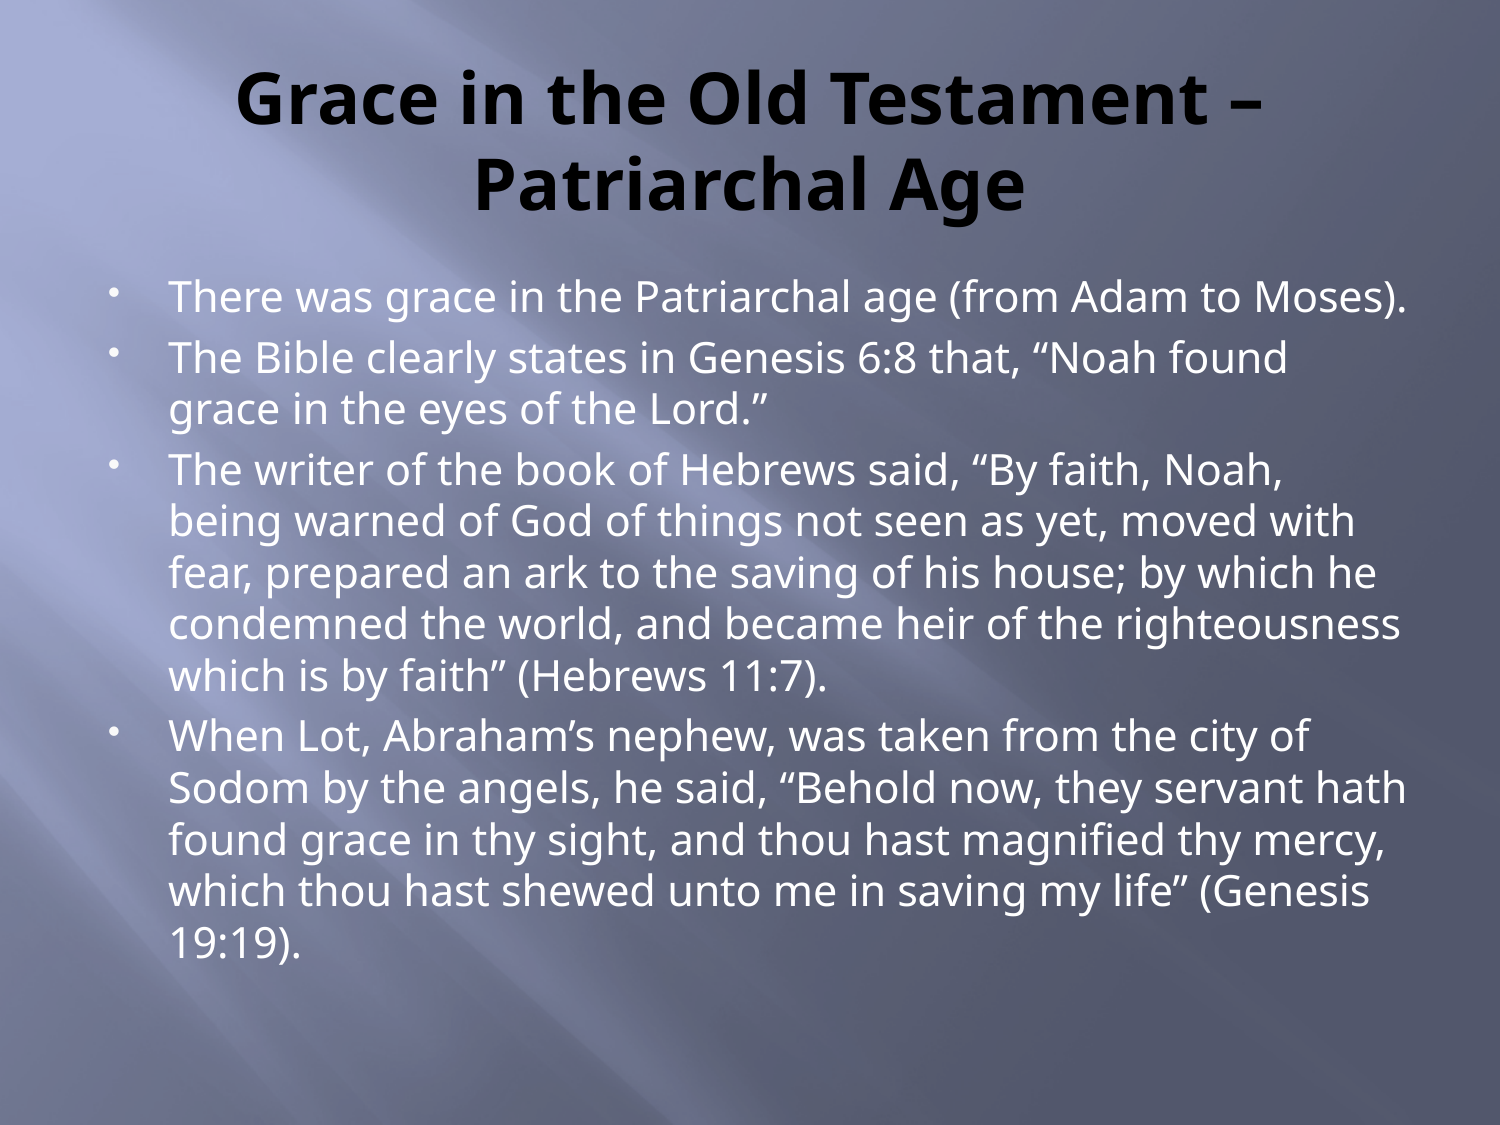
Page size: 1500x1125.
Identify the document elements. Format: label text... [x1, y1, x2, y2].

title Grace in the Old Testament – Patriarchal Age [75, 45, 1425, 233]
list There was grace in the Patriarchal age (from Adam to Moses). The Bible clearly states in Genesis 6:8 that, “Noah found grace in the eyes of the Lord.” The writer of the book of Hebrews said, “By faith, Noah, being warned of God of things not seen as yet, moved with fear, prepared an ark to the saving of his house; by which he condemned the world, and became heir of the righteousness which is by faith” (Hebrews 11:7). When Lot, Abraham’s nephew, was taken from the city of Sodom by the angels, he said, “Behold now, they servant hath found grace in thy sight, and thou hast magnified thy mercy, which thou hast shewed unto me in saving my life” (Genesis 19:19). [75, 262, 1425, 1035]
